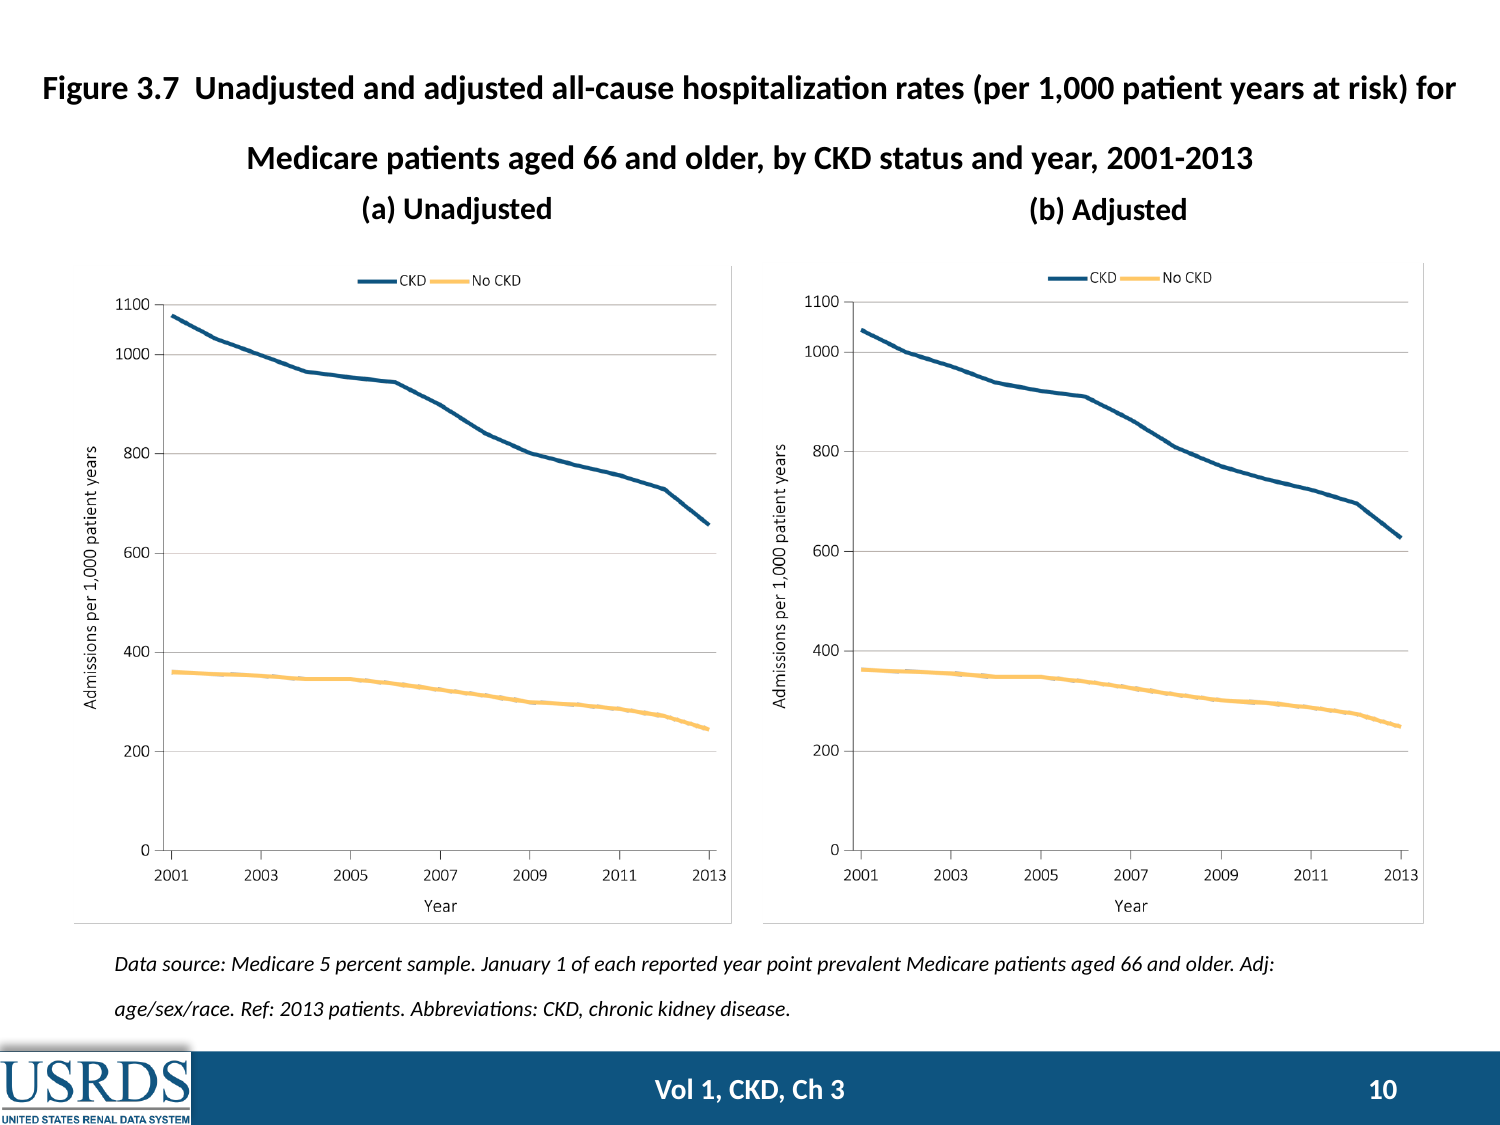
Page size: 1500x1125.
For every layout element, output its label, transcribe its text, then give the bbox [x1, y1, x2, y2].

text_box Data source: Medicare 5 percent sample. January 1 of each reported year point prevalent Medicare patients aged 66 and older. Adj: age/sex/race. Ref: 2013 patients. Abbreviations: CKD, chronic kidney disease. [99, 937, 1363, 1043]
text_box Figure 3.7 Unadjusted and adjusted all-cause hospitalization rates (per 1,000 patient years at risk) for Medicare patients aged 66 and older, by CKD status and year, 2001-2013 [0, 51, 1500, 207]
slide_number 10 [1262, 1062, 1413, 1108]
footer Vol 1, CKD, Ch 3 [587, 1062, 913, 1113]
text_box (b) Adjusted [1014, 174, 1344, 255]
picture [73, 265, 732, 924]
text_box (a) Unadjusted [346, 174, 677, 254]
picture [762, 262, 1424, 924]
picture [0, 1051, 192, 1125]
